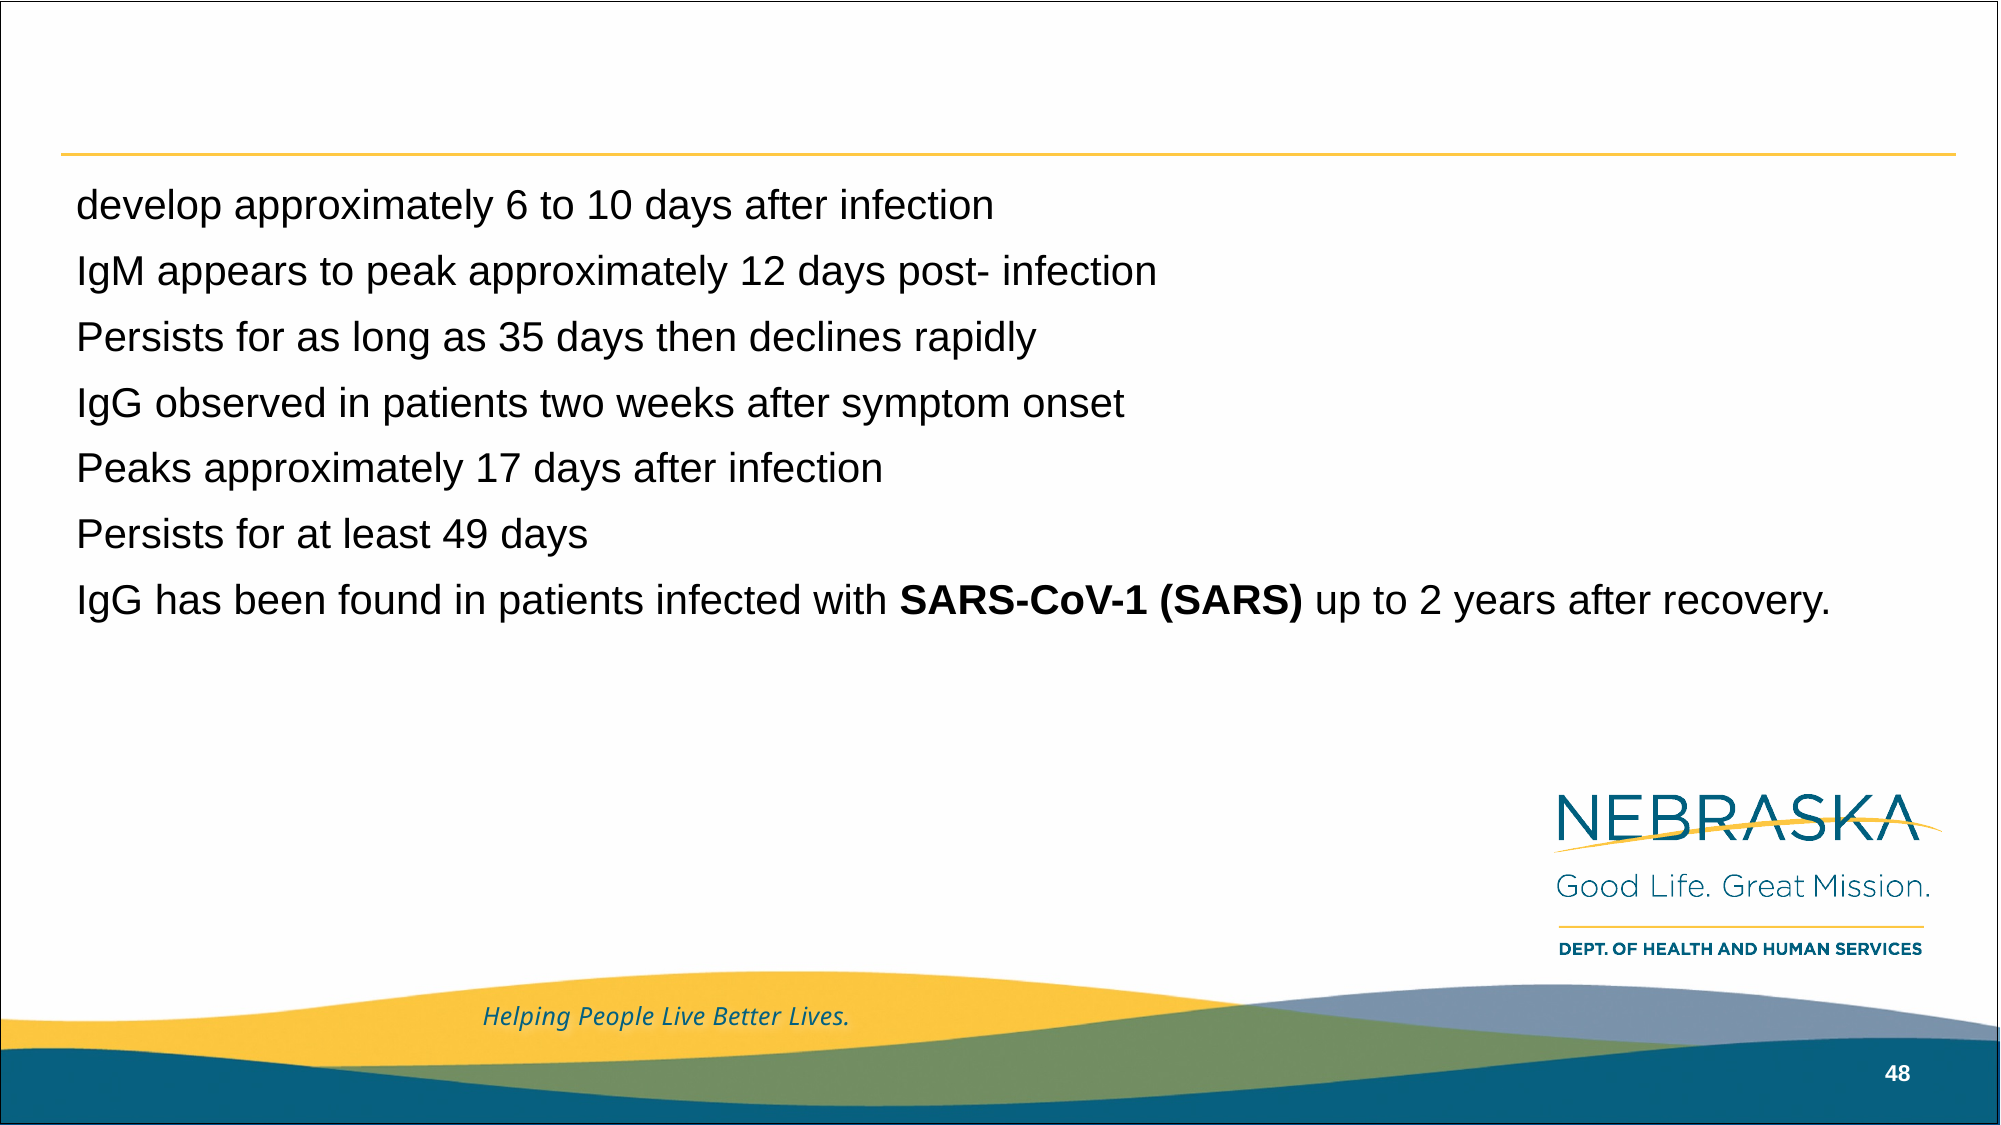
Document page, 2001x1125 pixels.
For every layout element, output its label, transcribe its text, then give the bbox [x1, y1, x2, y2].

list develop approximately 6 to 10 days after infection IgM appears to peak approximately 12 days post- infection Persists for as long as 35 days then declines rapidly IgG observed in patients two weeks after symptom onset Peaks approximately 17 days after infection Persists for at least 49 days IgG has been found in patients infected with SARS-CoV-1 (SARS) up to 2 years after recovery. [61, 176, 1957, 1007]
picture [1, 2, 1997, 1107]
picture [0, 0, 2001, 1125]
